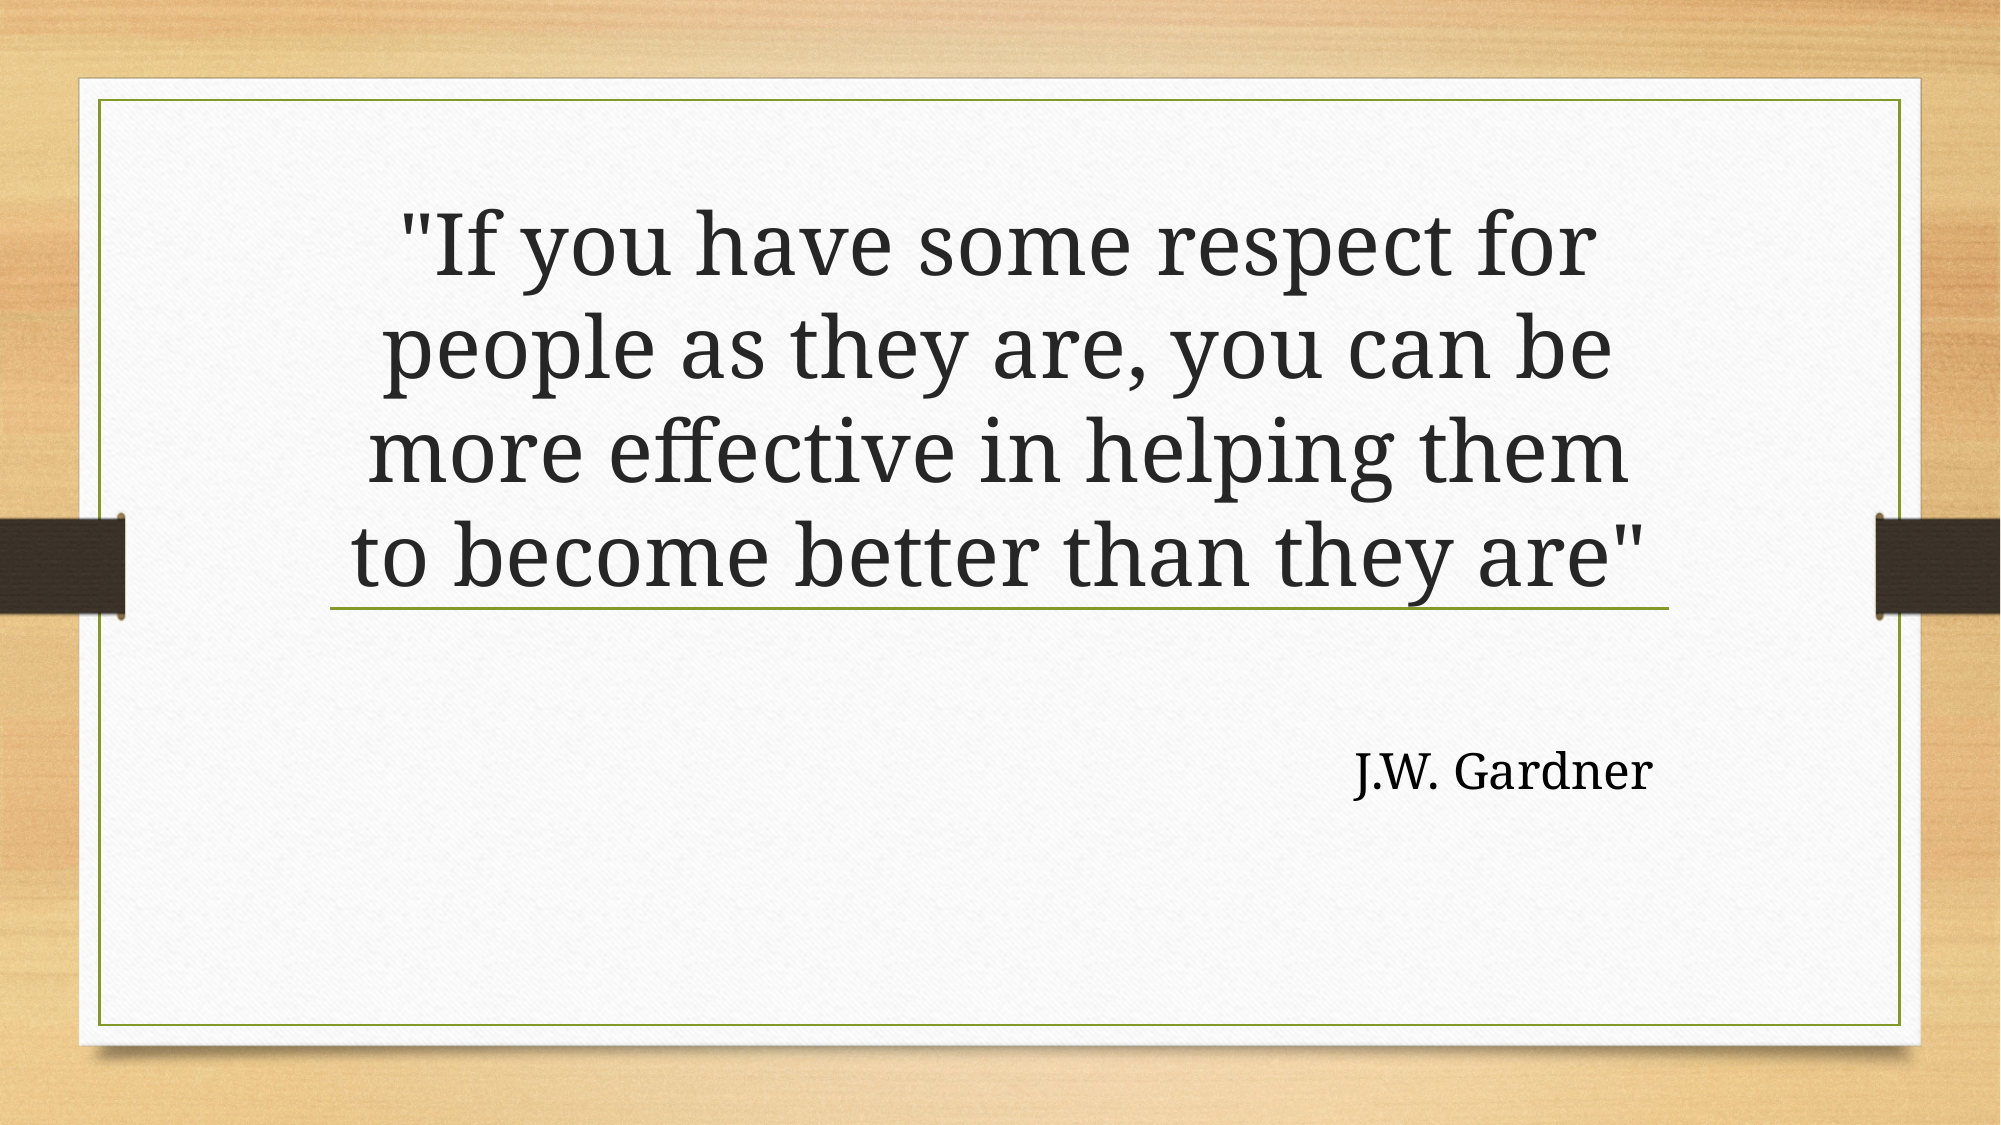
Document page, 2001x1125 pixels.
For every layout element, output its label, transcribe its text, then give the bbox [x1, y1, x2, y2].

title "If you have some respect for people as they are, you can be more effective in helping them to become better than they are" [330, 175, 1669, 611]
list J.W. Gardner [330, 731, 1669, 889]
picture [0, 0, 2001, 1125]
